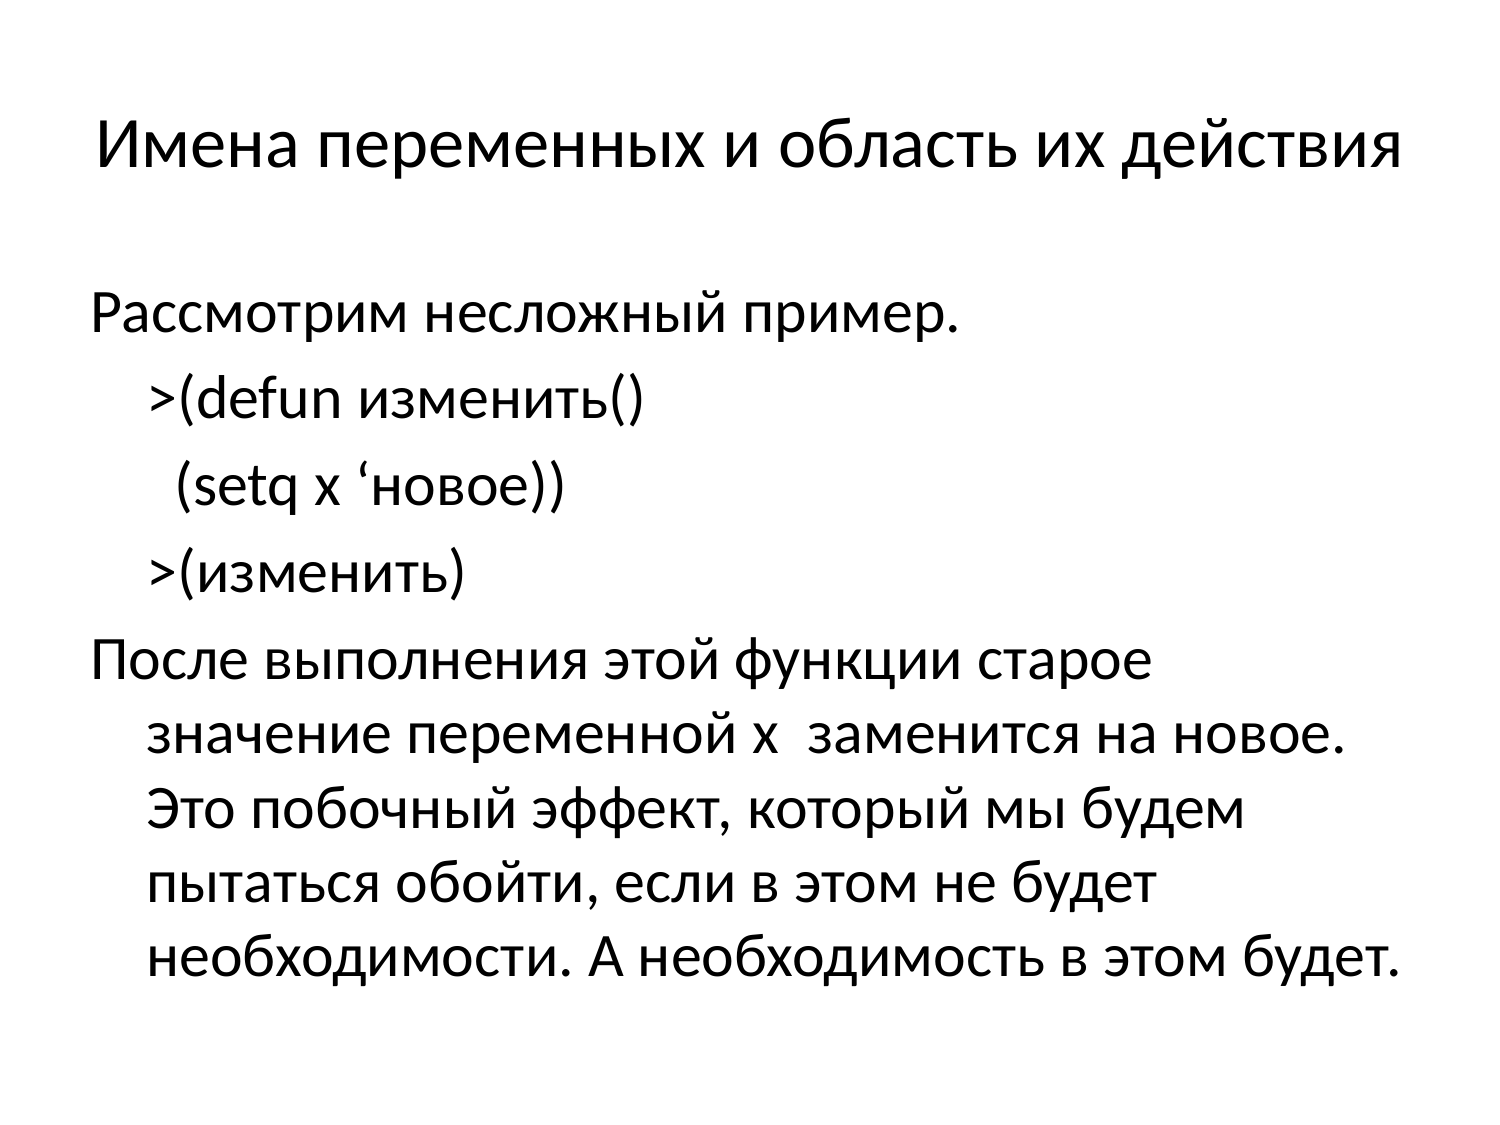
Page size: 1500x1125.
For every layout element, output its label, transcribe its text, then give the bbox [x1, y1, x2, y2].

title Имена переменных и область их действия [75, 45, 1425, 233]
list Рассмотрим несложный пример. >(defun изменить() (setq x ‘новое)) >(изменить) После выполнения этой функции старое значение переменной x заменится на новое. Это побочный эффект, который мы будем пытаться обойти, если в этом не будет необходимости. А необходимость в этом будет. [75, 262, 1425, 1005]
